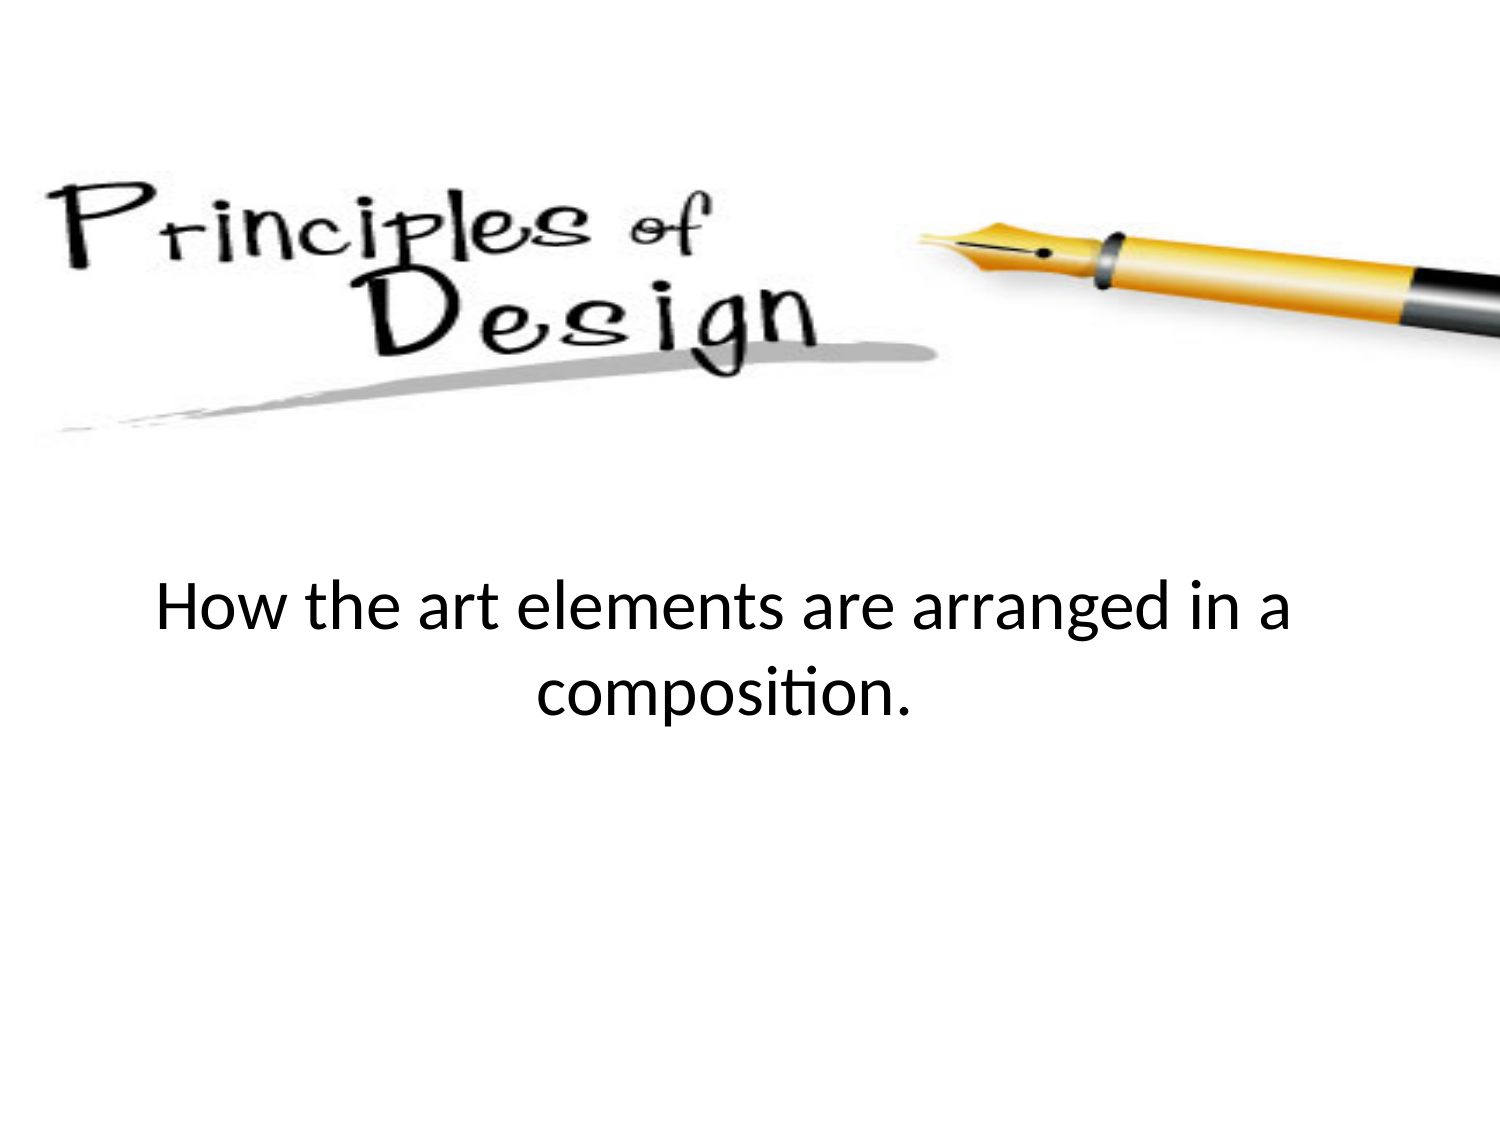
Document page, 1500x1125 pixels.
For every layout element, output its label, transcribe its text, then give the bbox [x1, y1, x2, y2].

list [0, 0, 1500, 549]
title How the art elements are arranged in a composition. [50, 560, 1400, 738]
